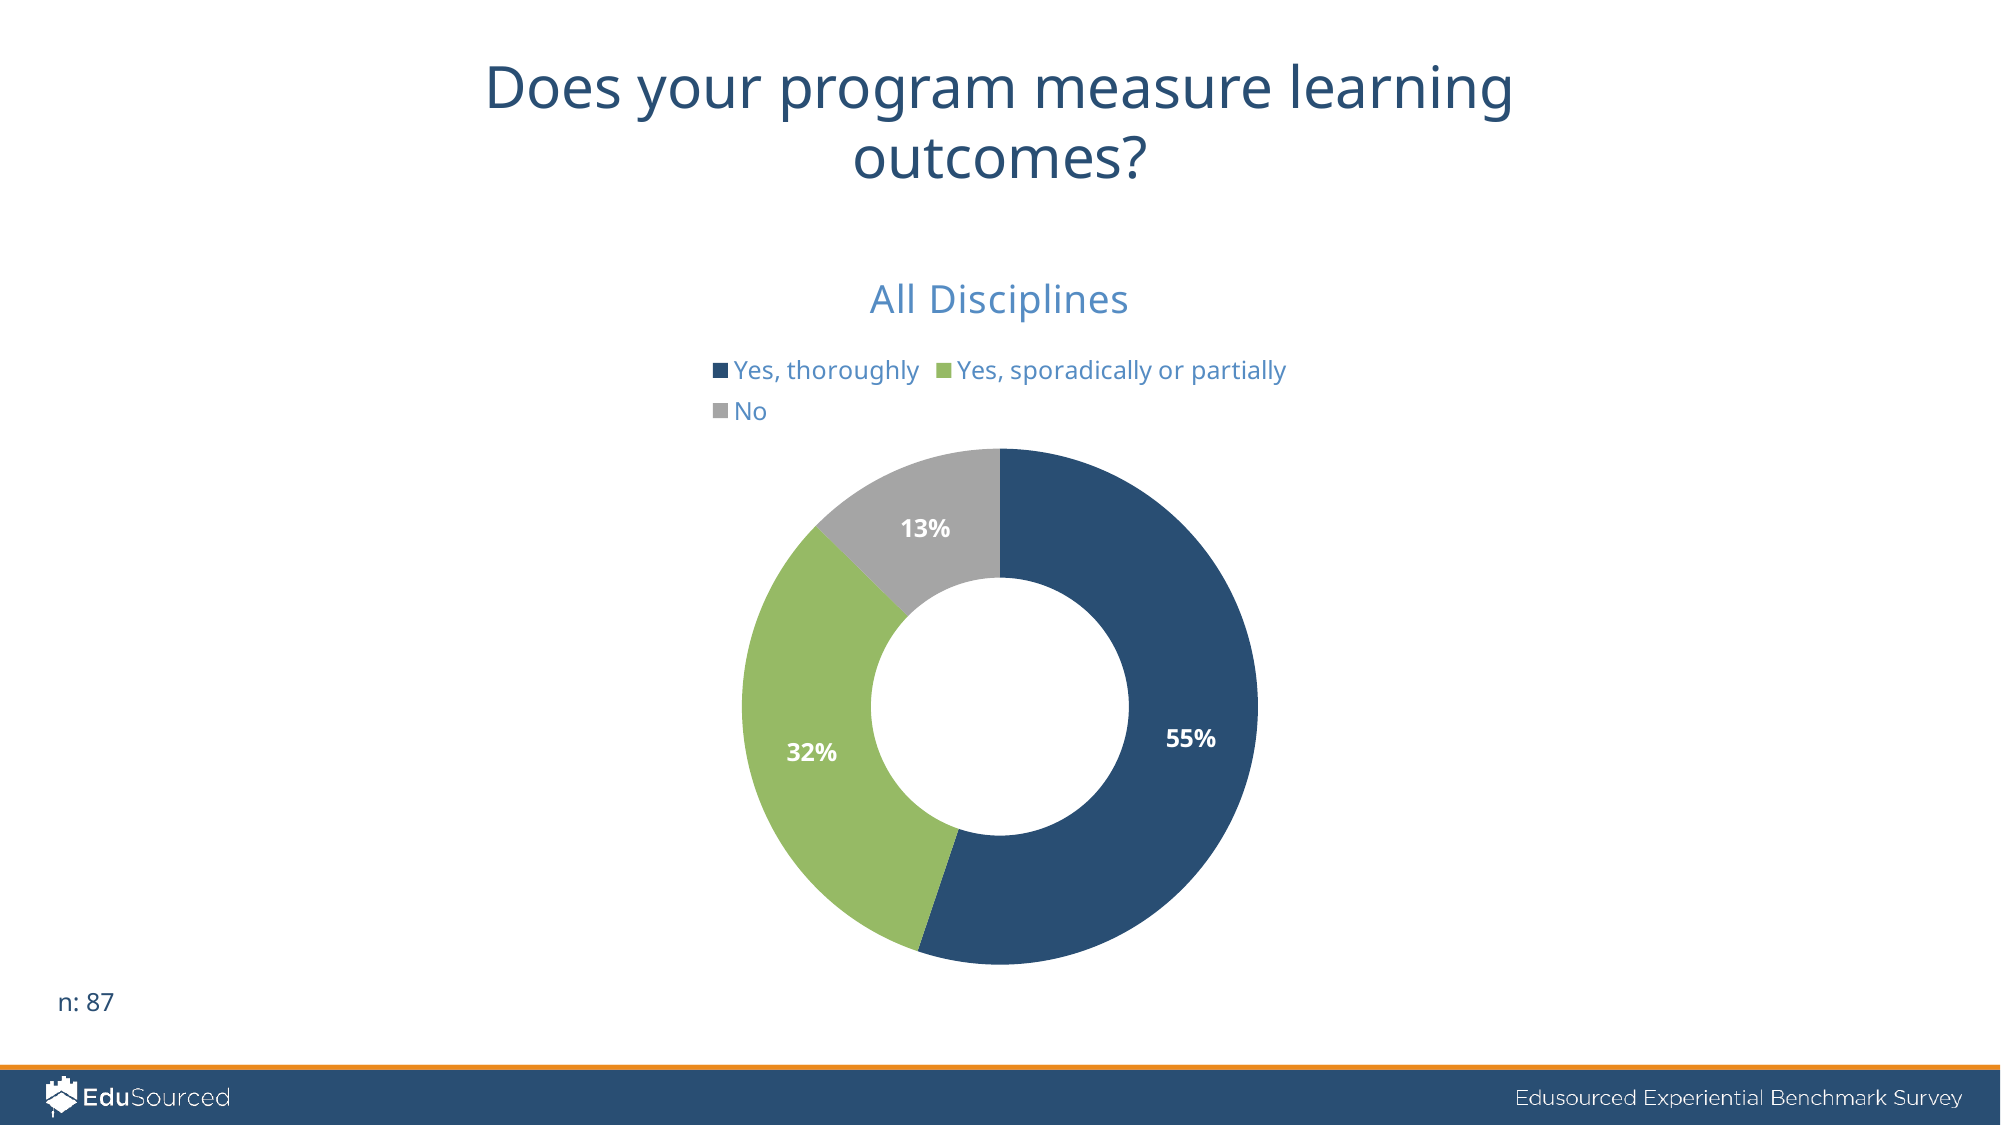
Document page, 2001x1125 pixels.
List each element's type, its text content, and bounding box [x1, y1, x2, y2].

text_box Does your program measure learning outcomes? [351, 42, 1648, 198]
chart [442, 236, 1557, 980]
picture [0, 0, 2001, 1125]
text_box n: 87 [42, 979, 188, 1025]
